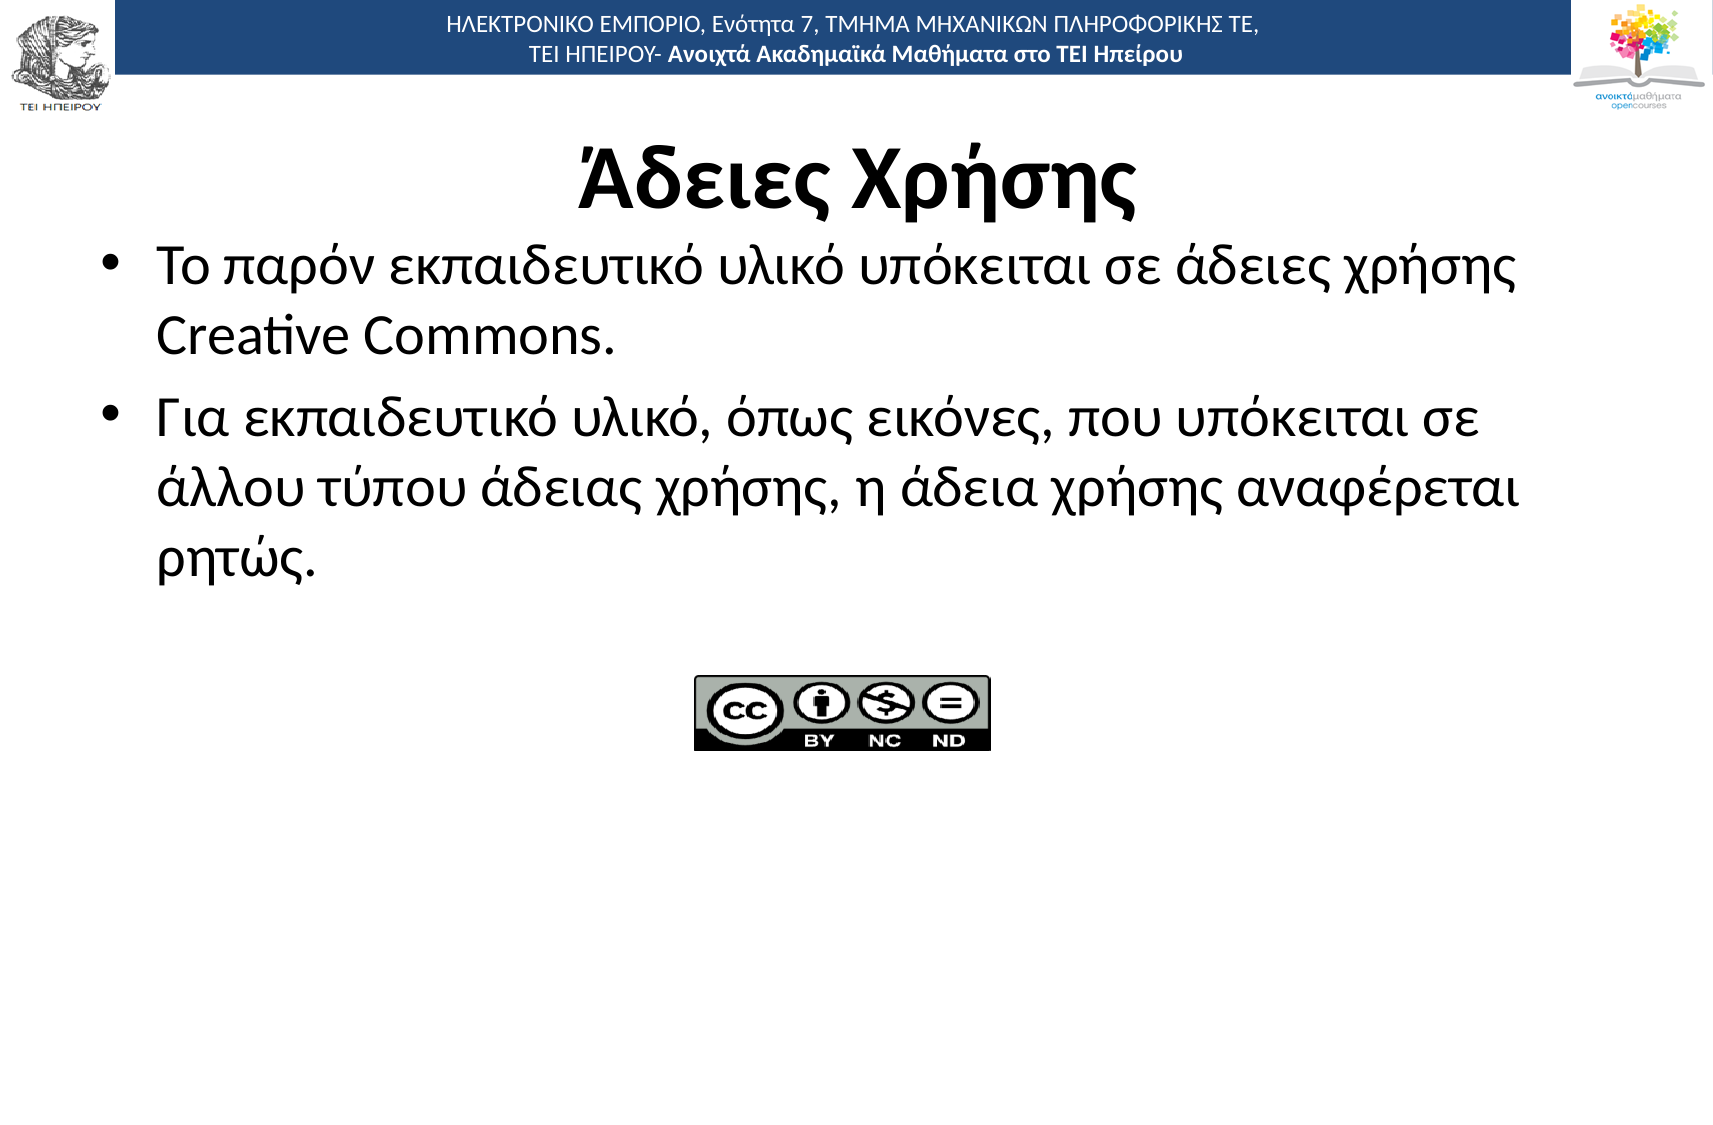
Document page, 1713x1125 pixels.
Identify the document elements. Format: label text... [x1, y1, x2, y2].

picture [0, 0, 115, 114]
title Άδειες Χρήσης [87, 78, 1630, 266]
picture [1570, 0, 1713, 114]
text_box ΗΛΕΚΤΡΟΝΙΚΟ ΕΜΠΟΡΙΟ, Ενότητα 7, ΤΜΗΜΑ ΜΗΧΑΝΙΚΩΝ ΠΛΗΡΟΦΟΡΙΚΗΣ ΤΕ, ΤΕΙ ΗΠΕΙΡΟΥ- Ανοιχτά Ακαδημαϊκά Μαθήματα στο ΤΕΙ Ηπείρου [116, 0, 1568, 75]
text_box Το παρόν εκπαιδευτικό υλικό υπόκειται σε άδειες χρήσης Creative Commons. Για εκπαιδευτικό υλικό, όπως εικόνες, που υπόκειται σε άλλου τύπου άδειας χρήσης, η άδεια χρήσης αναφέρεται ρητώς. [85, 218, 1627, 838]
picture [694, 675, 991, 752]
